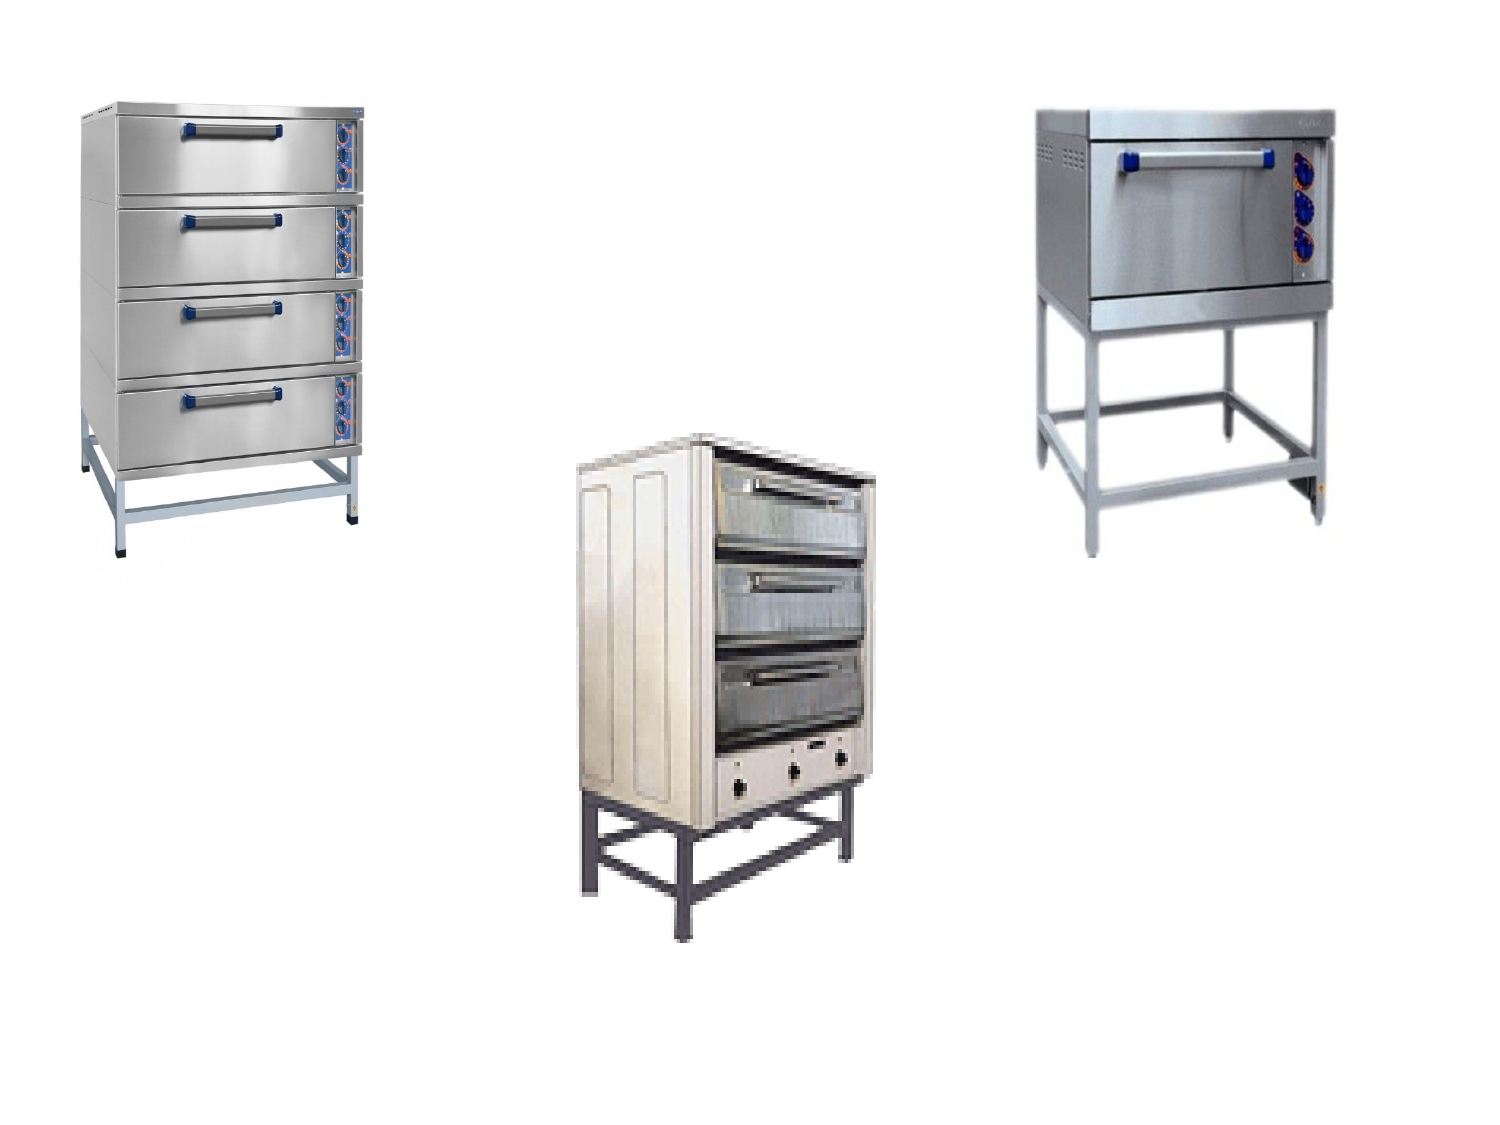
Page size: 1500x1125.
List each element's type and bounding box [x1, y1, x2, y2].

picture [551, 403, 899, 952]
picture [59, 80, 383, 588]
picture [921, 62, 1417, 558]
